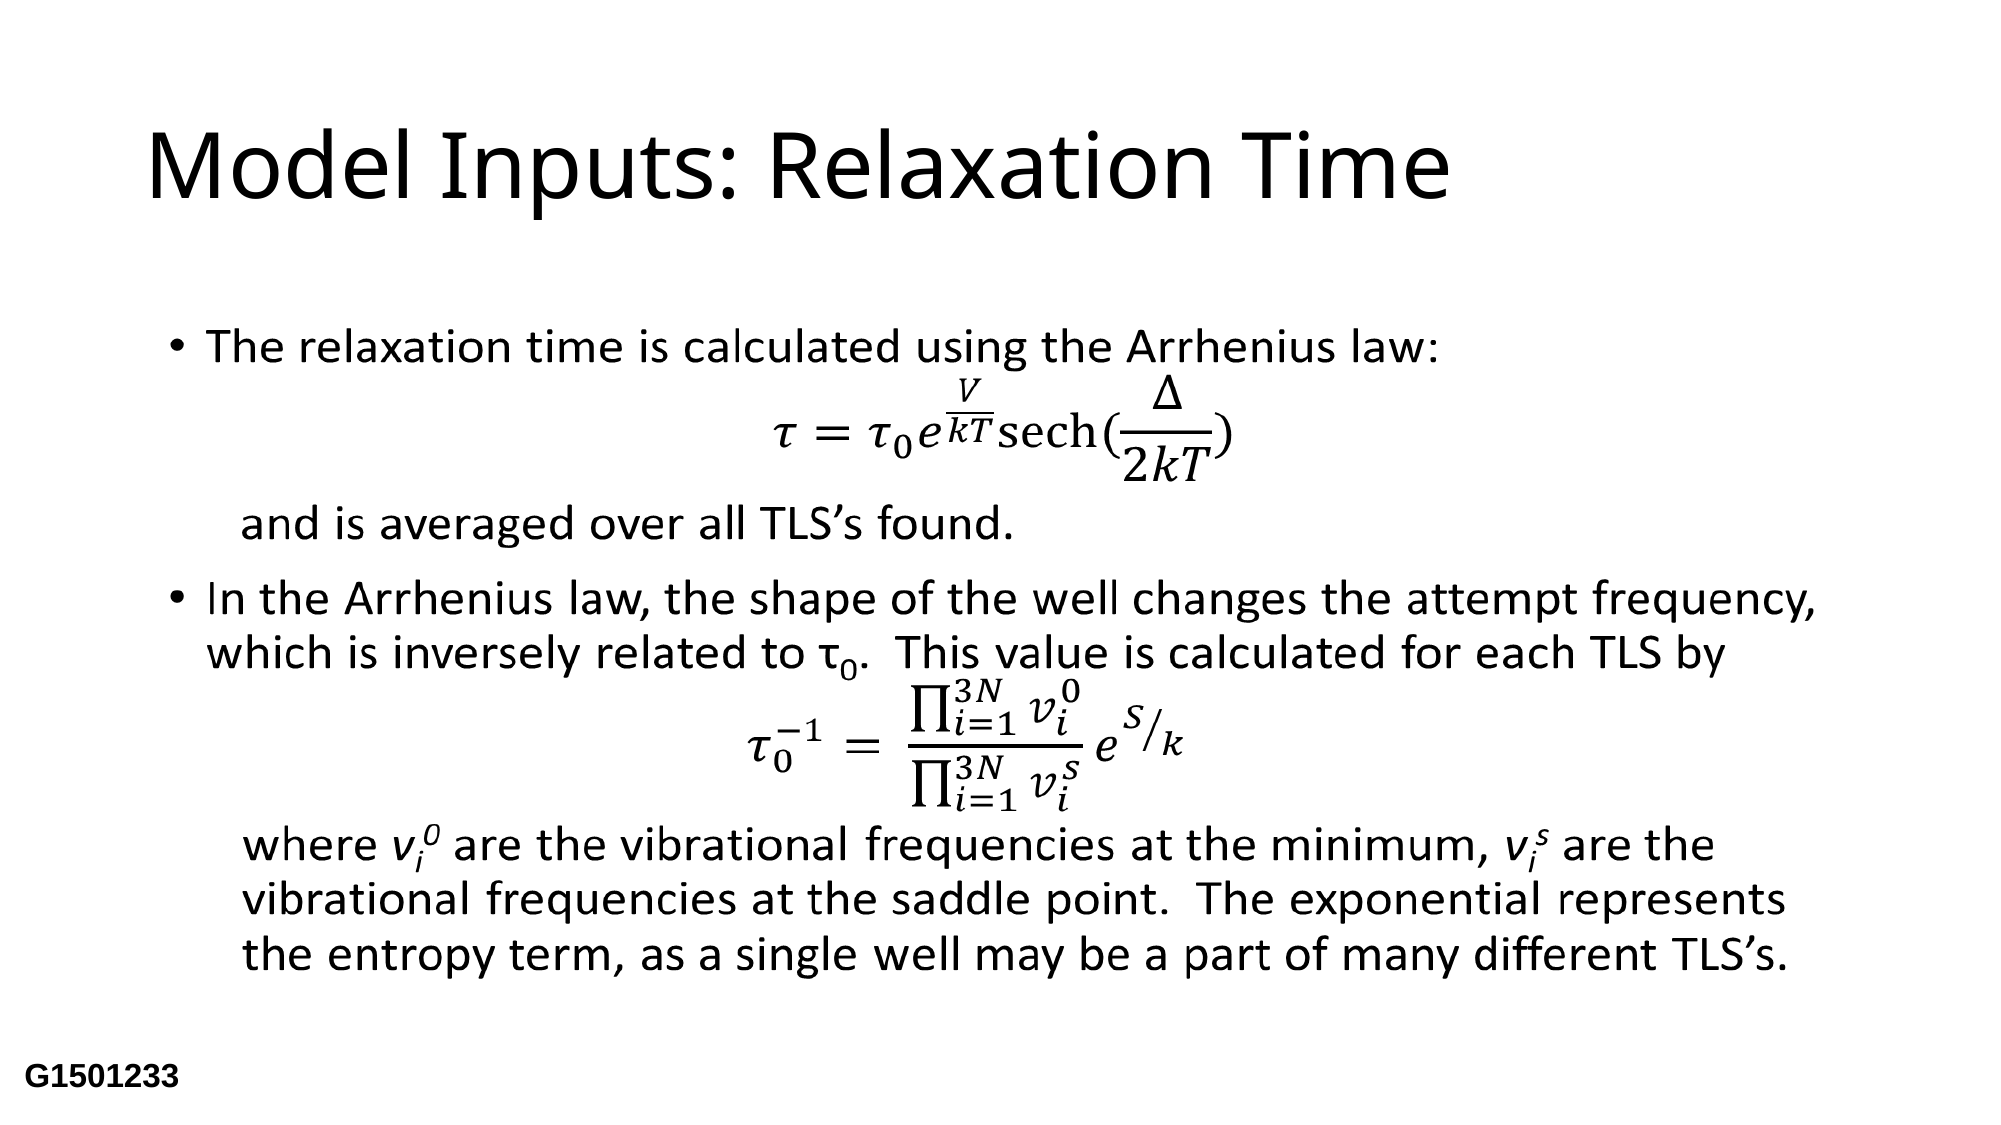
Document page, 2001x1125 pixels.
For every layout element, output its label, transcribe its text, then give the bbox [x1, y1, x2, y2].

list [136, 298, 1863, 1014]
title Model Inputs: Relaxation Time [136, 59, 1863, 278]
